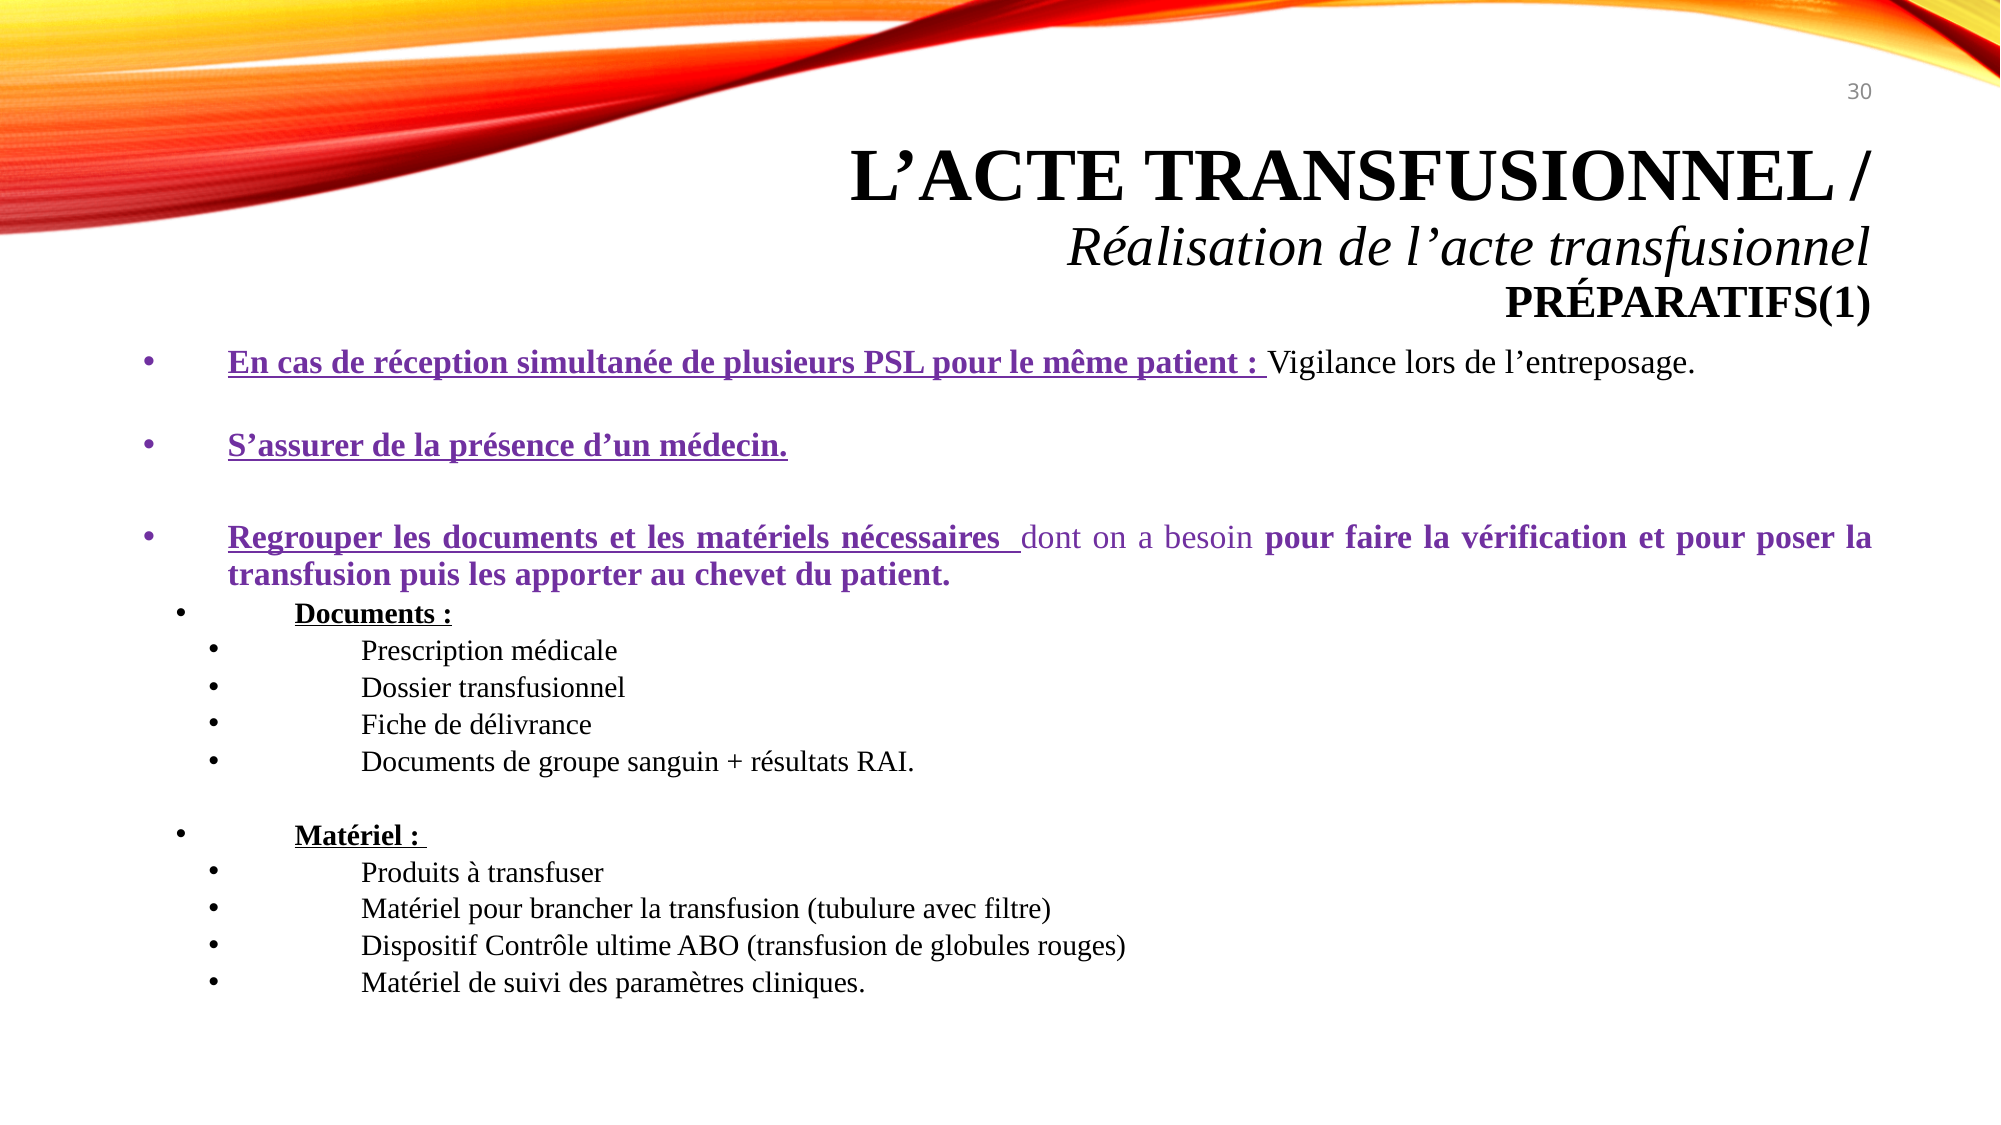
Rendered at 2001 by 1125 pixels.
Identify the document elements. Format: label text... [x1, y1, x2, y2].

title L’acte transfusionnel / Réalisation de l’acte transfusionnel préparatifs(1) [474, 125, 1888, 337]
picture [0, 0, 2000, 237]
slide_number 30 [1437, 62, 1888, 123]
list En cas de réception simultanée de plusieurs PSL pour le même patient : Vigilance lors de l’entreposage. S’assurer de la présence d’un médecin. Regrouper les documents et les matériels nécessaires dont on a besoin pour faire la vérification et pour poser la transfusion puis les apporter au chevet du patient. Documents : Prescription médicale Dossier transfusionnel Fiche de délivrance Documents de groupe sanguin + résultats RAI. Matériel : Produits à transfuser Matériel pour brancher la transfusion (tubulure avec filtre) Dispositif Contrôle ultime ABO (transfusion de globules rouges) Matériel de suivi des paramètres cliniques. [112, 337, 1888, 1063]
